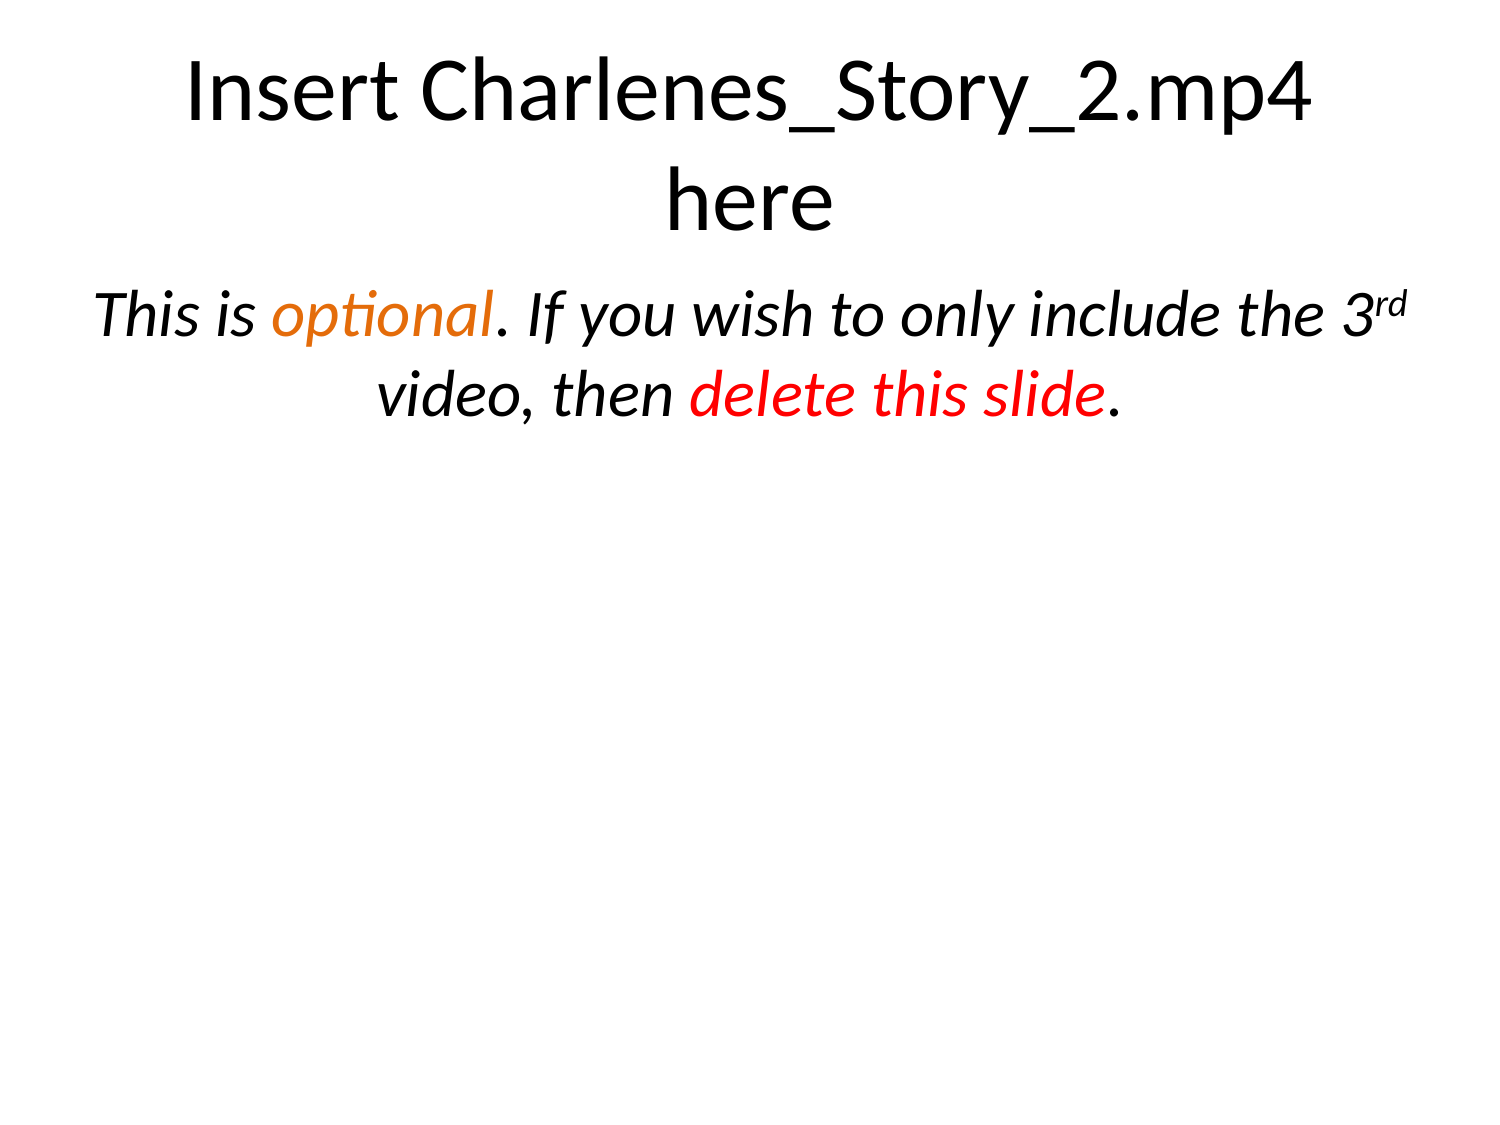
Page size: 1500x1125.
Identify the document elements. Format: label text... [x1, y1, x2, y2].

title Insert Charlenes_Story_2.mp4 here [75, 45, 1425, 233]
list This is optional. If you wish to only include the 3rd video, then delete this slide. [75, 262, 1425, 1005]
